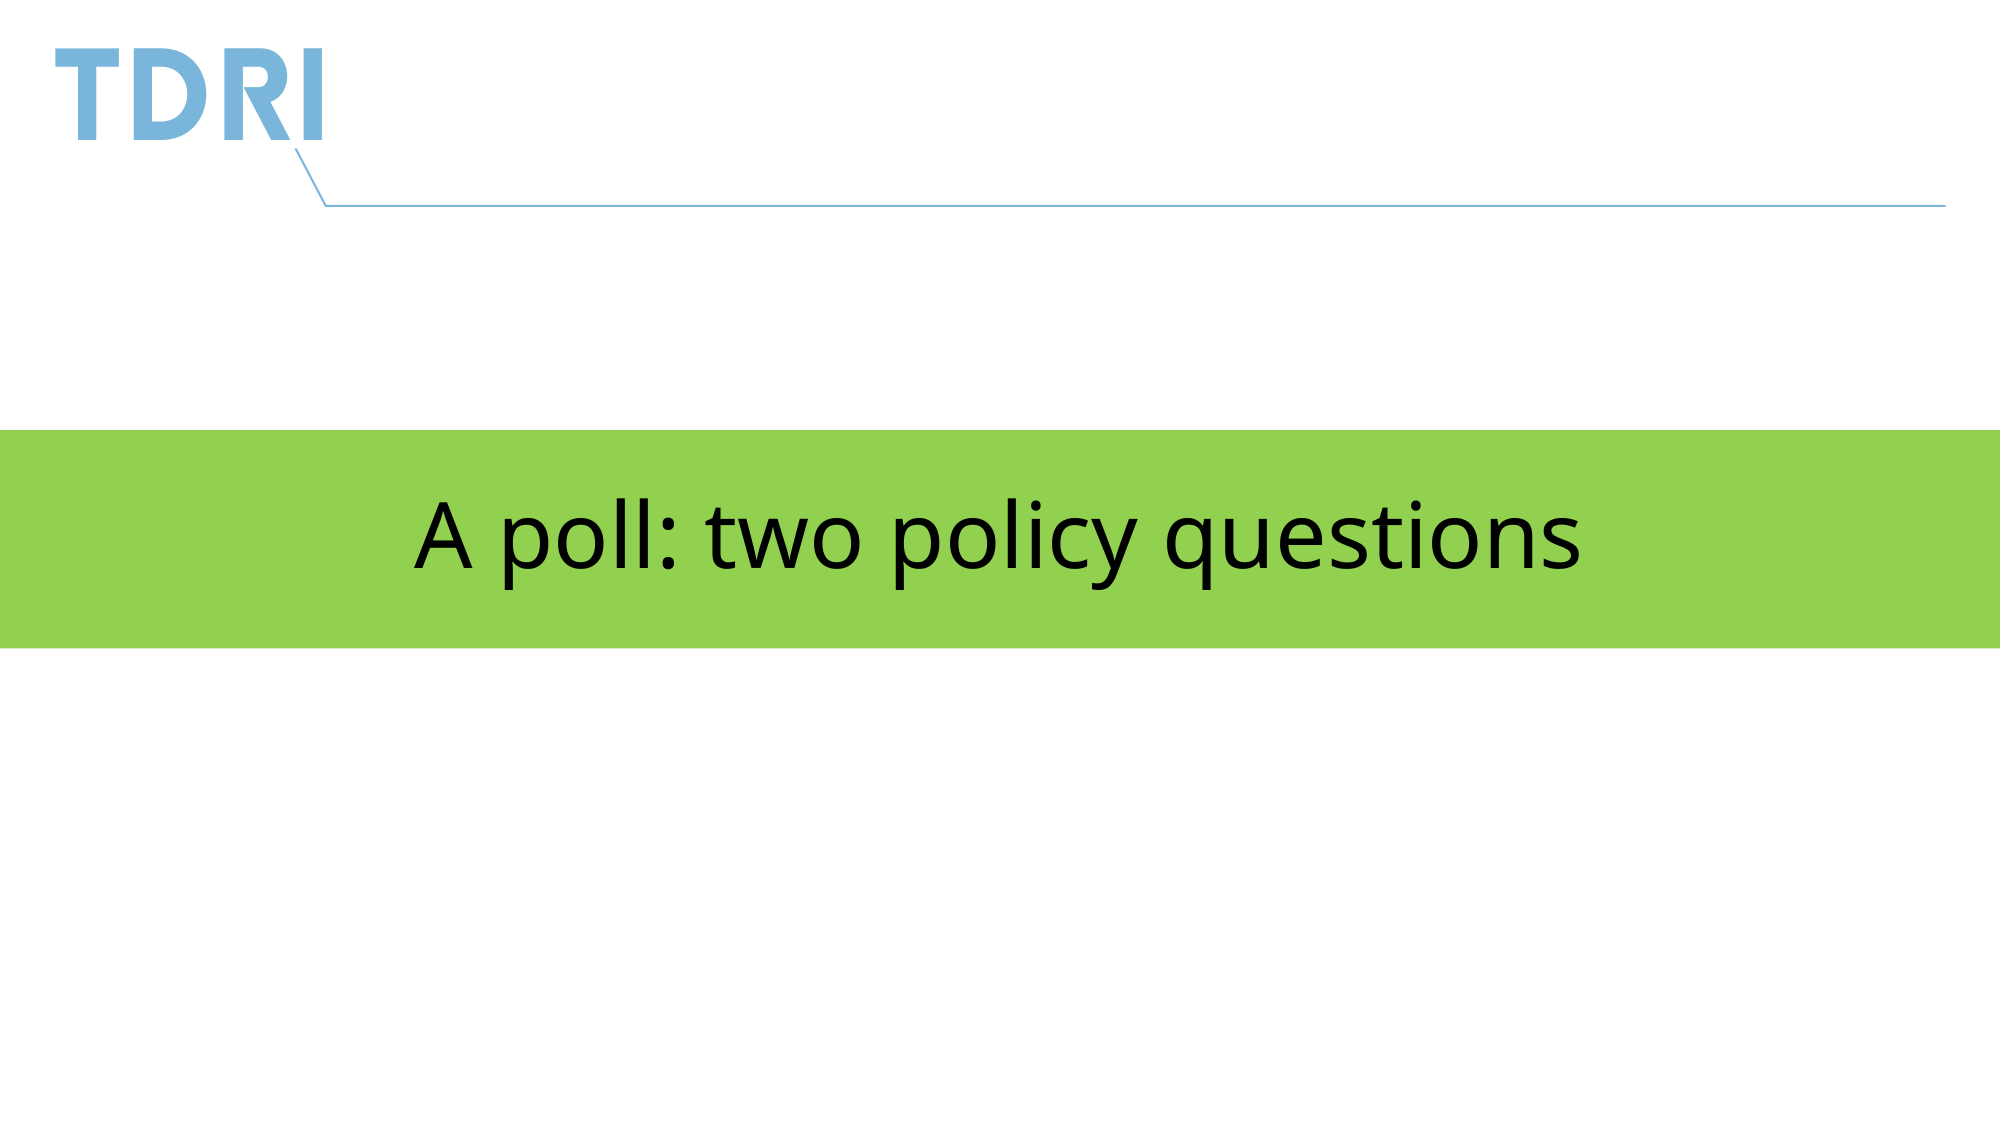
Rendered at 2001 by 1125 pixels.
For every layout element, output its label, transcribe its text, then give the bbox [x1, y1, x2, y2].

picture [0, 0, 2001, 1125]
title A poll: two policy questions [0, 430, 2000, 649]
